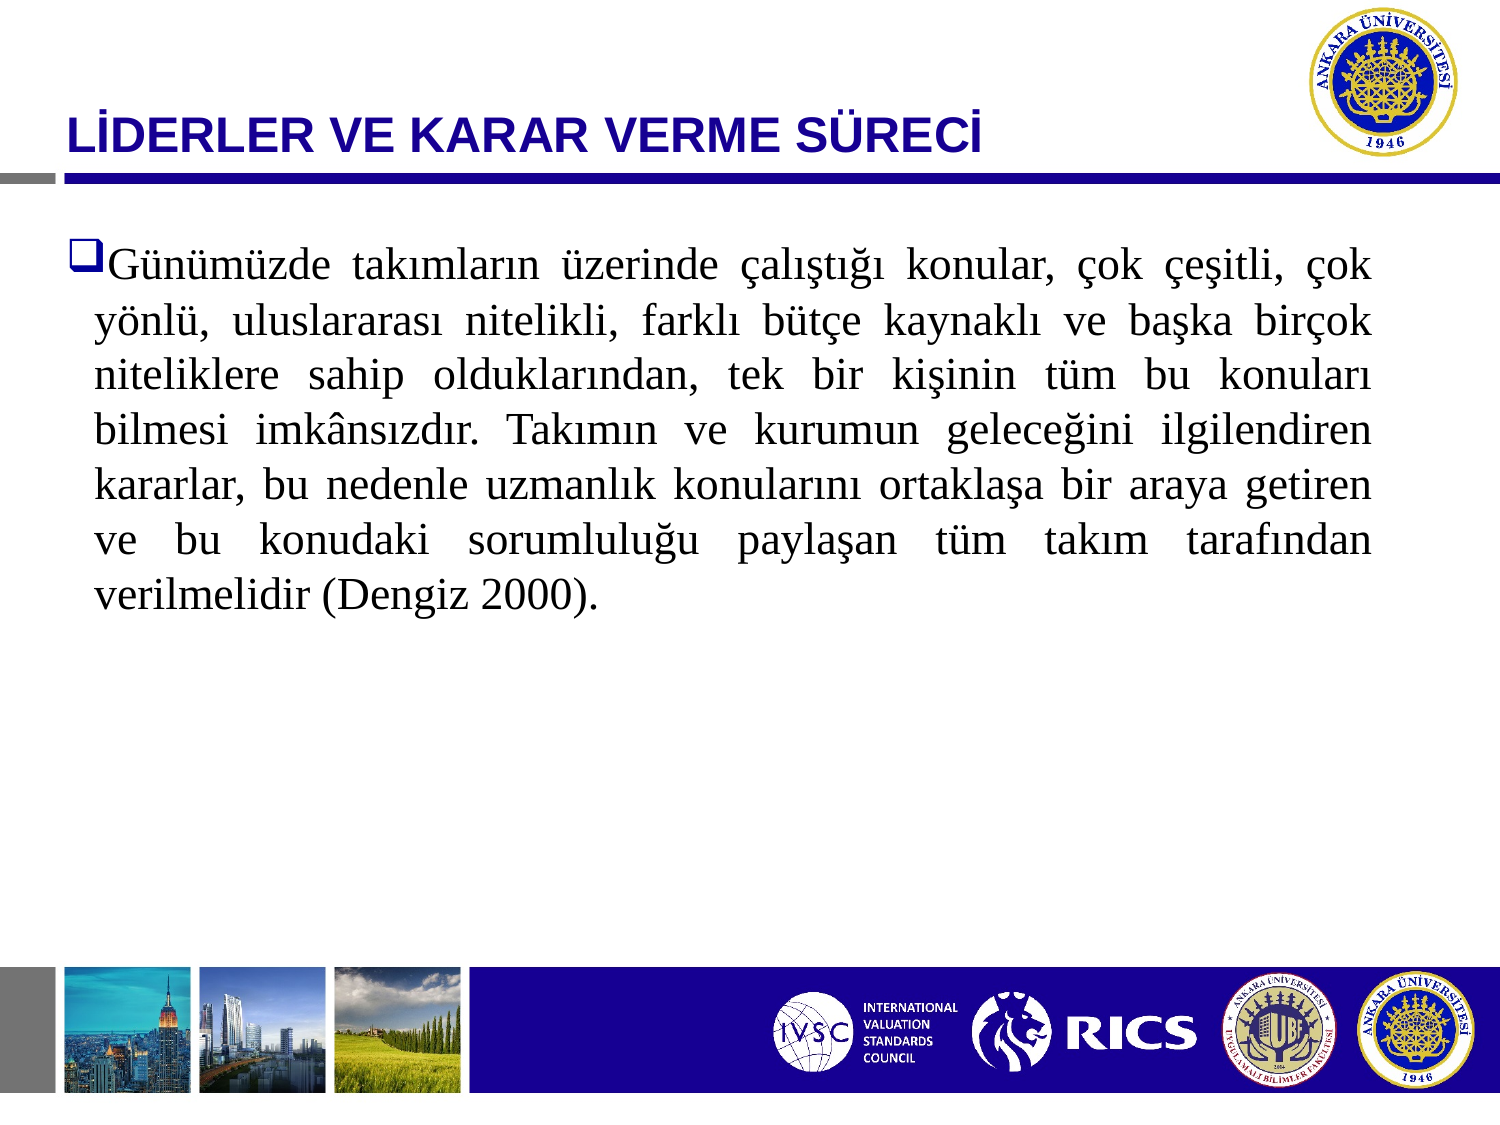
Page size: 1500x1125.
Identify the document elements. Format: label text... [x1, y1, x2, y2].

picture [0, 0, 1500, 1125]
text_box LİDERLER VE KARAR VERME SÜRECİ [51, 101, 1270, 186]
text_box Günümüzde takımların üzerinde çalıştığı konular, çok çeşitli, çok yönlü, uluslararası nitelikli, farklı bütçe kaynaklı ve başka birçok niteliklere sahip olduklarından, tek bir kişinin tüm bu konuları bilmesi imkânsızdır. Takımın ve kurumun geleceğini ilgilendiren kararlar, bu nedenle uzmanlık konularını ortaklaşa bir araya getiren ve bu konudaki sorumluluğu paylaşan tüm takım tarafından verilmelidir (Dengiz 2000). [51, 226, 1388, 925]
